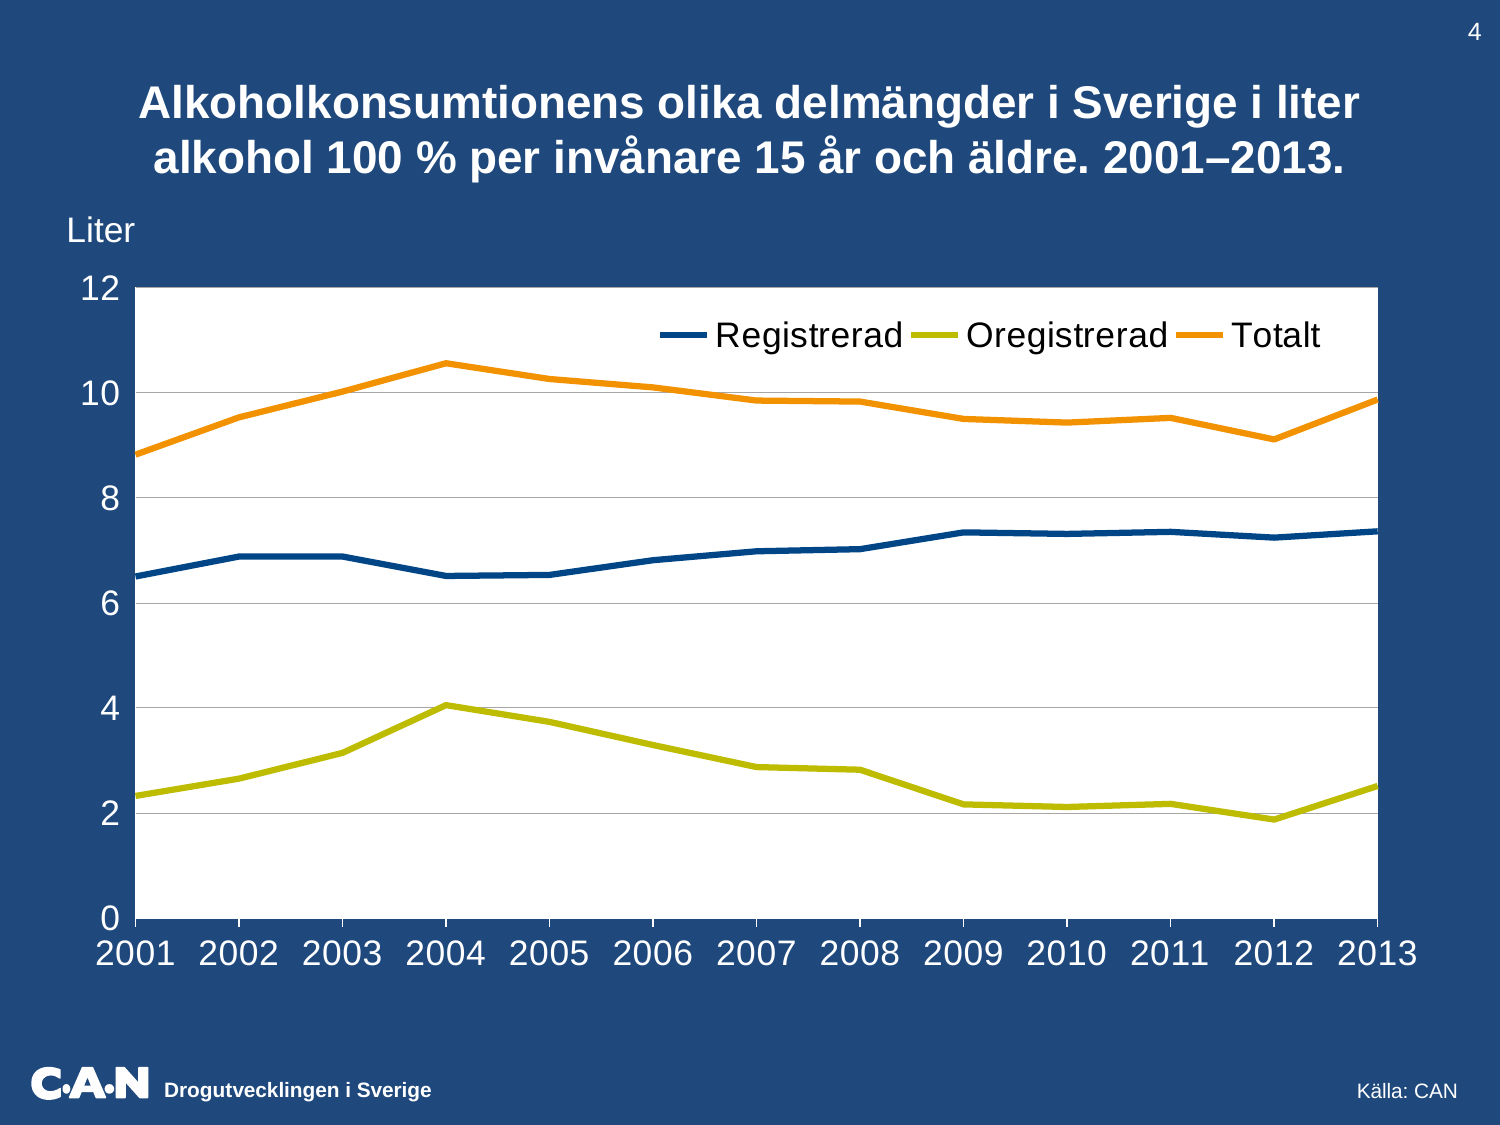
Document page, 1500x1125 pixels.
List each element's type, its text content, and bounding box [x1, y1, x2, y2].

chart [46, 245, 1430, 989]
text_box Liter [51, 199, 192, 244]
title Alkoholkonsumtionens olika delmängder i Sverige i liter alkohol 100 % per invånare 15 år och äldre. 2001–2013. [74, 44, 1426, 212]
text_box 4 [1453, 8, 1494, 53]
text_box Källa: CAN [1099, 1070, 1473, 1111]
